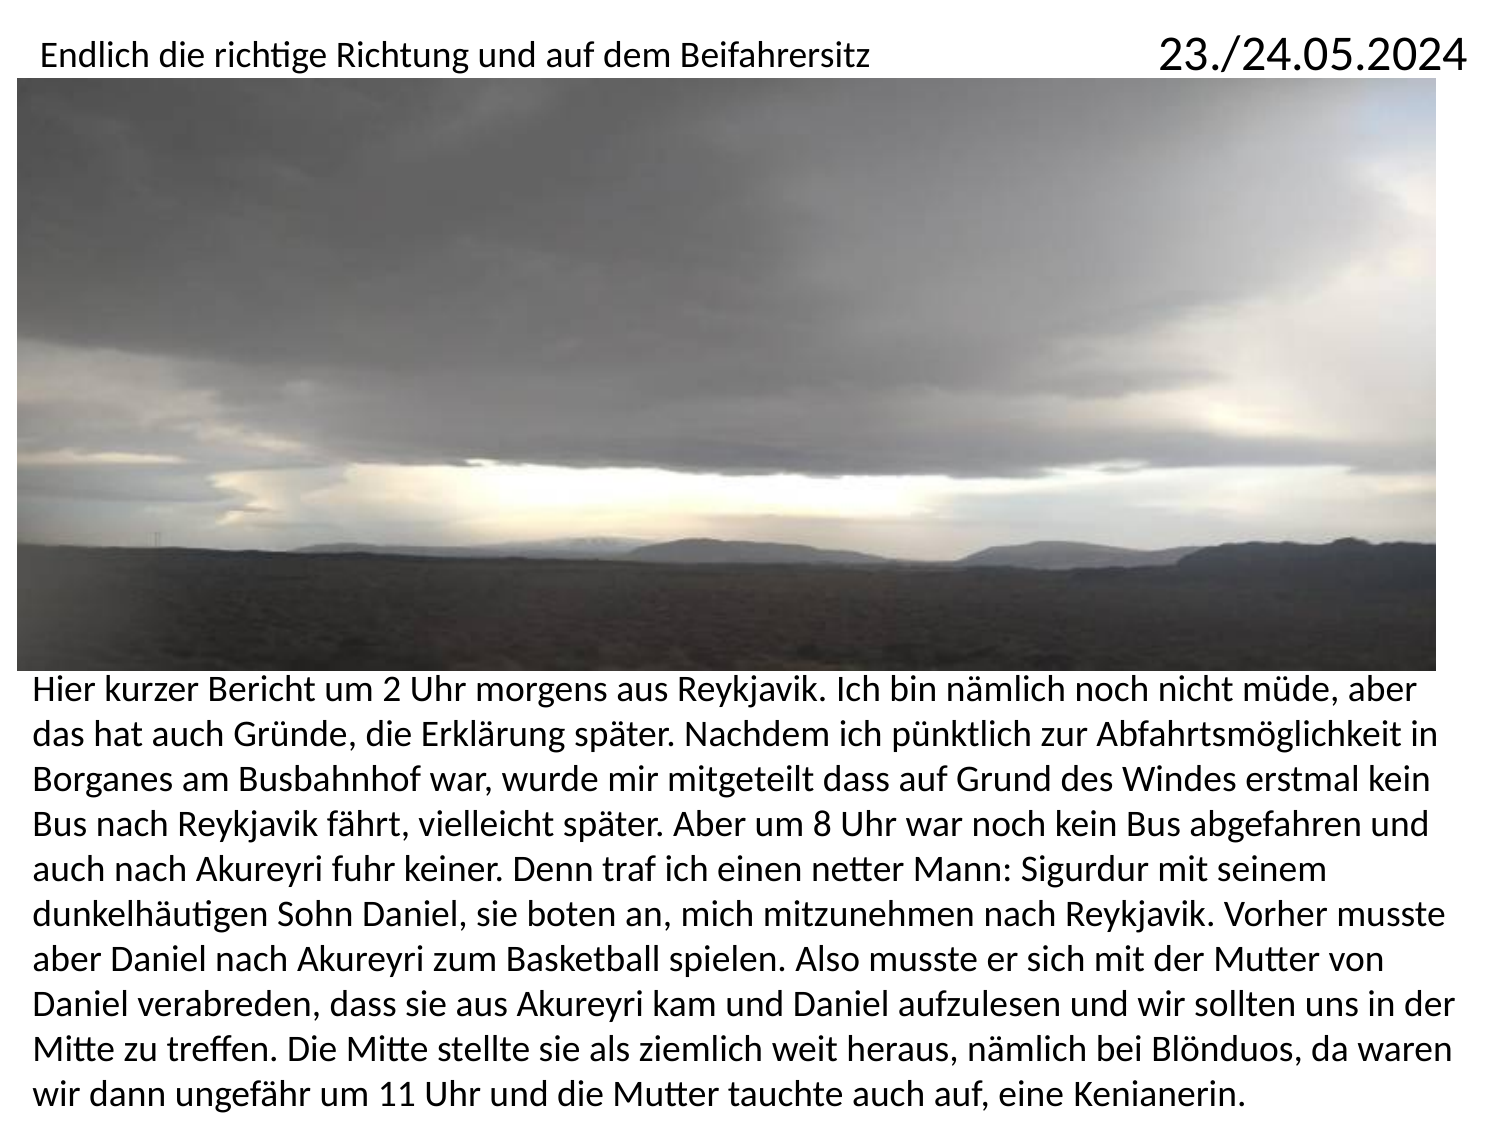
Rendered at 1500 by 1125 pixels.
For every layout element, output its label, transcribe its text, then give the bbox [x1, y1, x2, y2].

text_box Hier kurzer Bericht um 2 Uhr morgens aus Reykjavik. Ich bin nämlich noch nicht müde, aber das hat auch Gründe, die Erklärung später. Nachdem ich pünktlich zur Abfahrtsmöglichkeit in Borganes am Busbahnhof war, wurde mir mitgeteilt dass auf Grund des Windes erstmal kein Bus nach Reykjavik fährt, vielleicht später. Aber um 8 Uhr war noch kein Bus abgefahren und auch nach Akureyri fuhr keiner. Denn traf ich einen netter Mann: Sigurdur mit seinem dunkelhäutigen Sohn Daniel, sie boten an, mich mitzunehmen nach Reykjavik. Vorher musste aber Daniel nach Akureyri zum Basketball spielen. Also musste er sich mit der Mutter von Daniel verabreden, dass sie aus Akureyri kam und Daniel aufzulesen und wir sollten uns in der Mitte zu treffen. Die Mitte stellte sie als ziemlich weit heraus, nämlich bei Blönduos, da waren wir dann ungefähr um 11 Uhr und die Mutter tauchte auch auf, eine Kenianerin. [17, 656, 1483, 1122]
text_box 23./24.05.2024 [1130, 4, 1497, 97]
list Endlich die richtige Richtung und auf dem Beifahrersitz [24, 22, 1130, 76]
picture [17, 77, 1436, 671]
